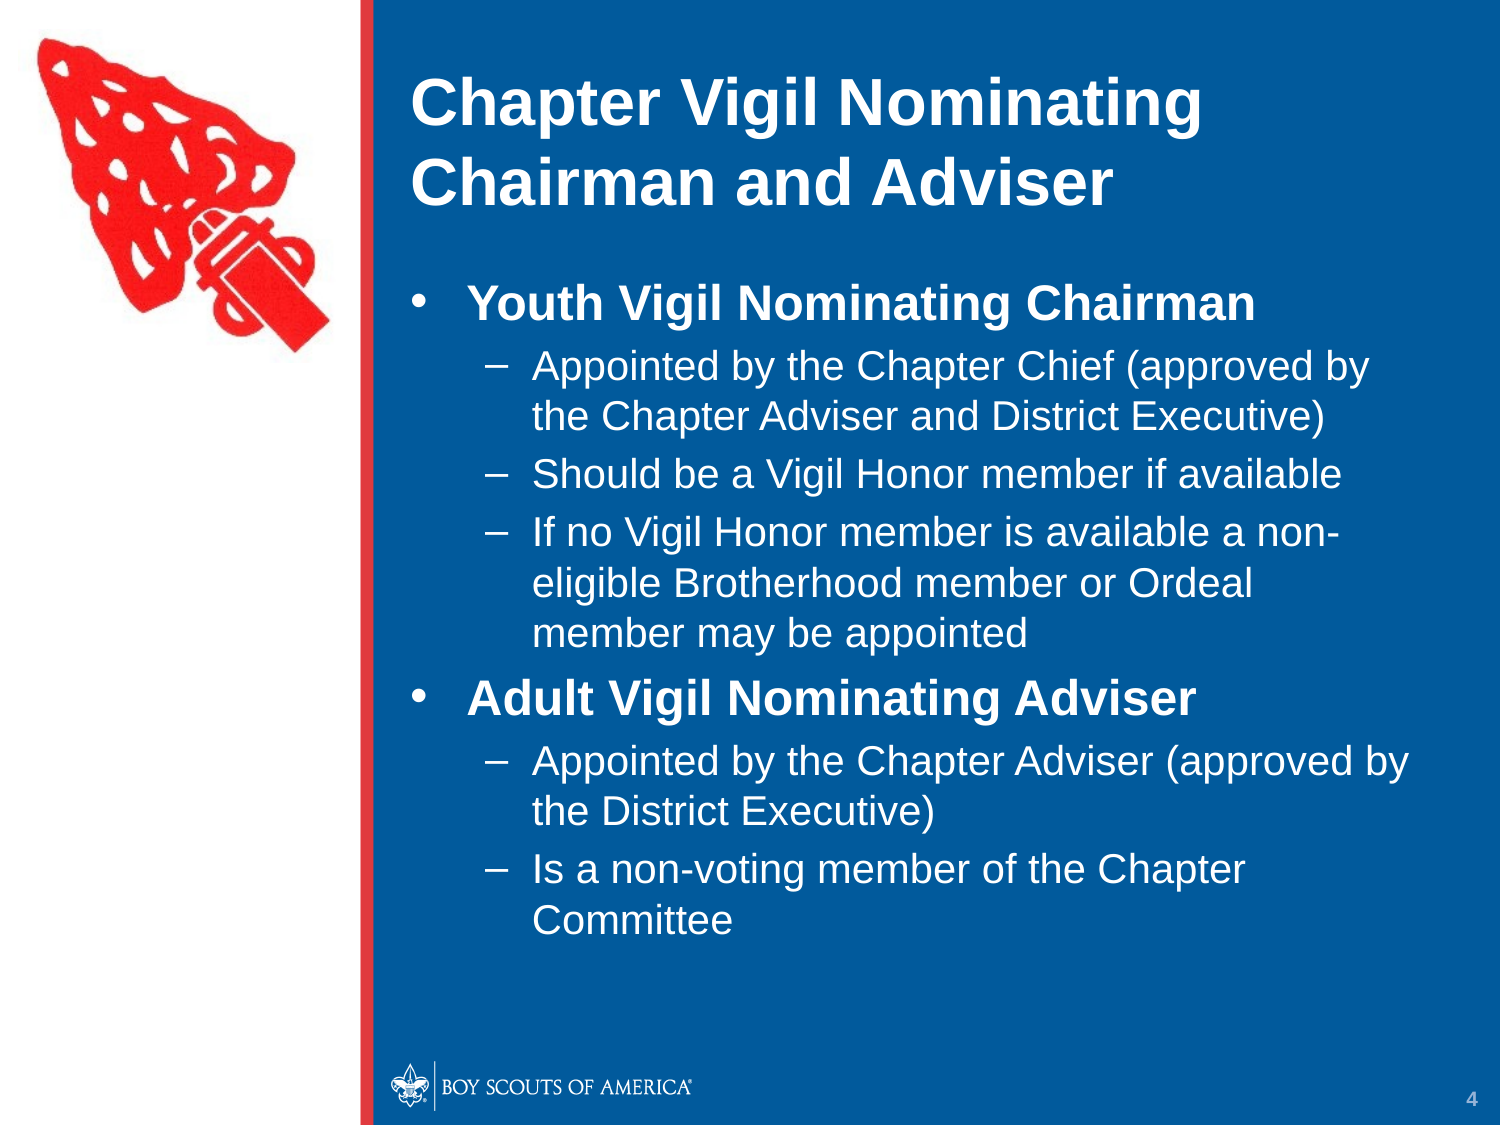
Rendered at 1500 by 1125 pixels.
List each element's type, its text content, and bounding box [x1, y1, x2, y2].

list Youth Vigil Nominating Chairman Appointed by the Chapter Chief (approved by the Chapter Adviser and District Executive) Should be a Vigil Honor member if available If no Vigil Honor member is available a non-eligible Brotherhood member or Ordeal member may be appointed Adult Vigil Nominating Adviser Appointed by the Chapter Adviser (approved by the District Executive) Is a non-voting member of the Chapter Committee [395, 262, 1425, 1005]
slide_number 4 [1425, 1067, 1493, 1125]
picture [0, 0, 1500, 1125]
title Chapter Vigil Nominating Chairman and Adviser [395, 45, 1413, 233]
